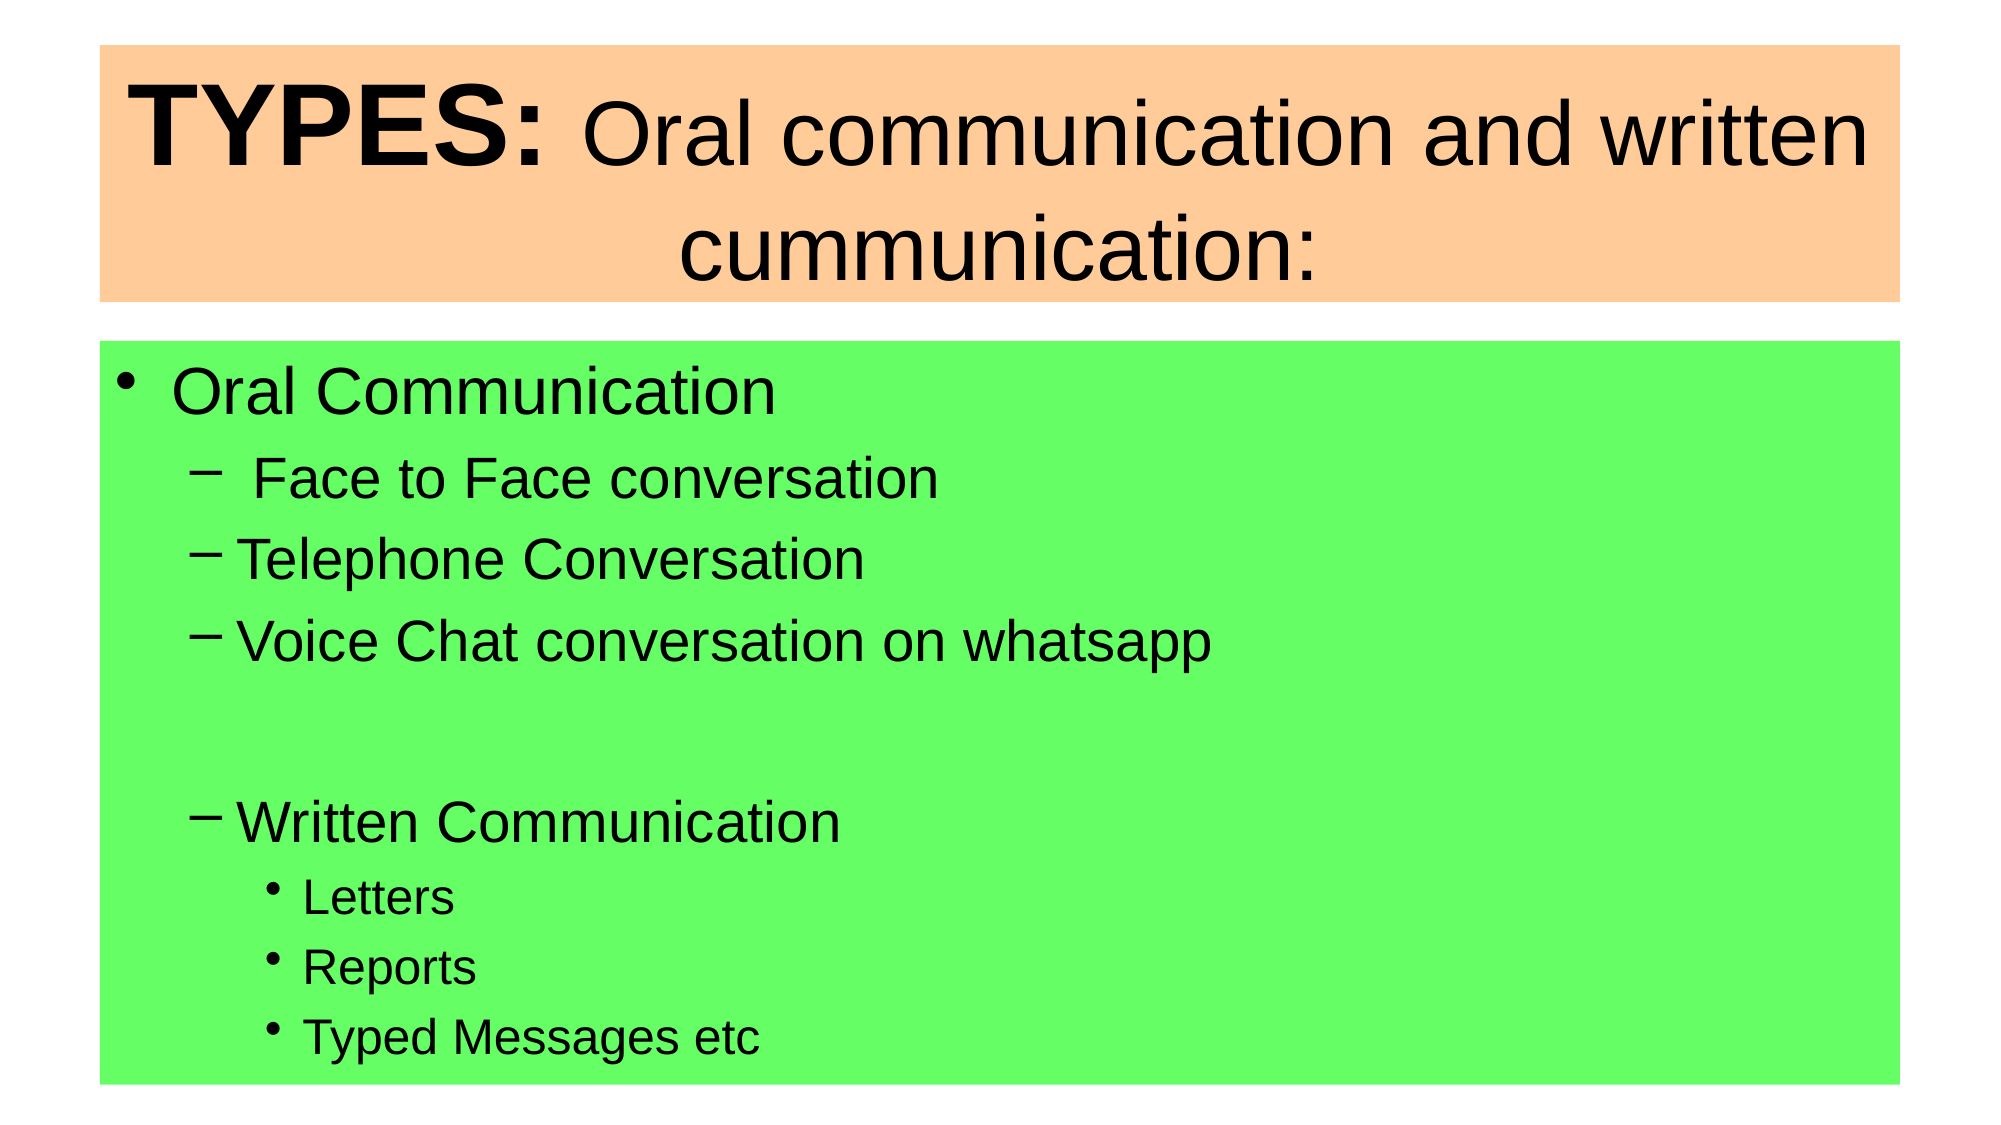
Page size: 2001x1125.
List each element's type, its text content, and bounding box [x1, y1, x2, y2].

list Oral Communication Face to Face conversation Telephone Conversation Voice Chat conversation on whatsapp Written Communication Letters Reports Typed Messages etc [99, 340, 1901, 1085]
title TYPES: Oral communication and written cummunication: [99, 44, 1901, 303]
